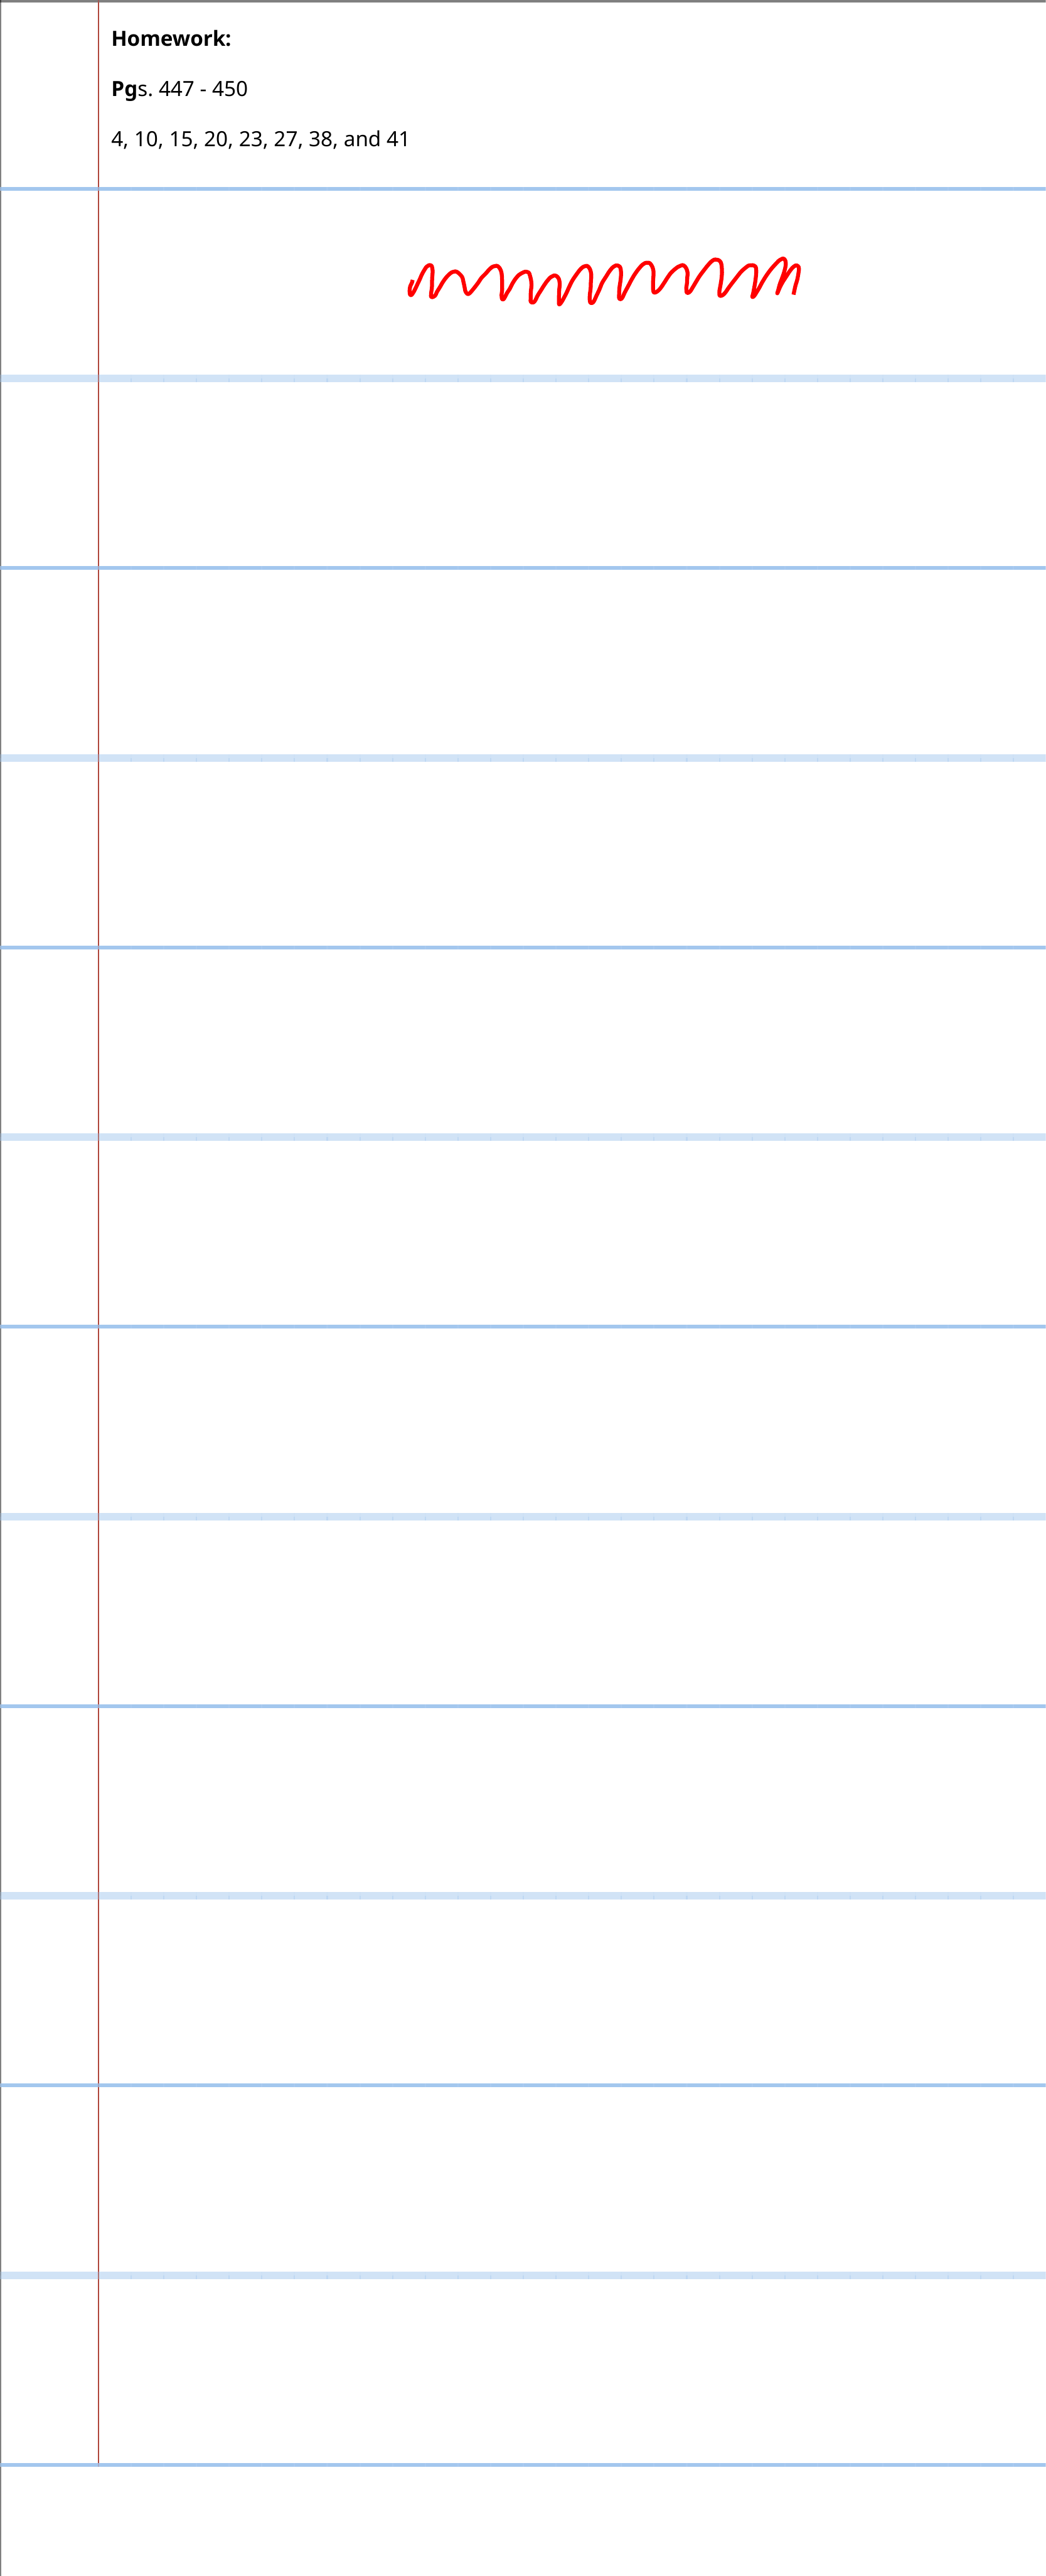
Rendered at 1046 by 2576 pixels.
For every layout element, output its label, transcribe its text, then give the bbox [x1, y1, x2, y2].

text_box Homework: Pgs. 447 - 450 4, 10, 15, 20, 23, 27, 38, and 41 [102, 21, 853, 156]
picture [0, 0, 1046, 2576]
text_box [409, 258, 799, 305]
